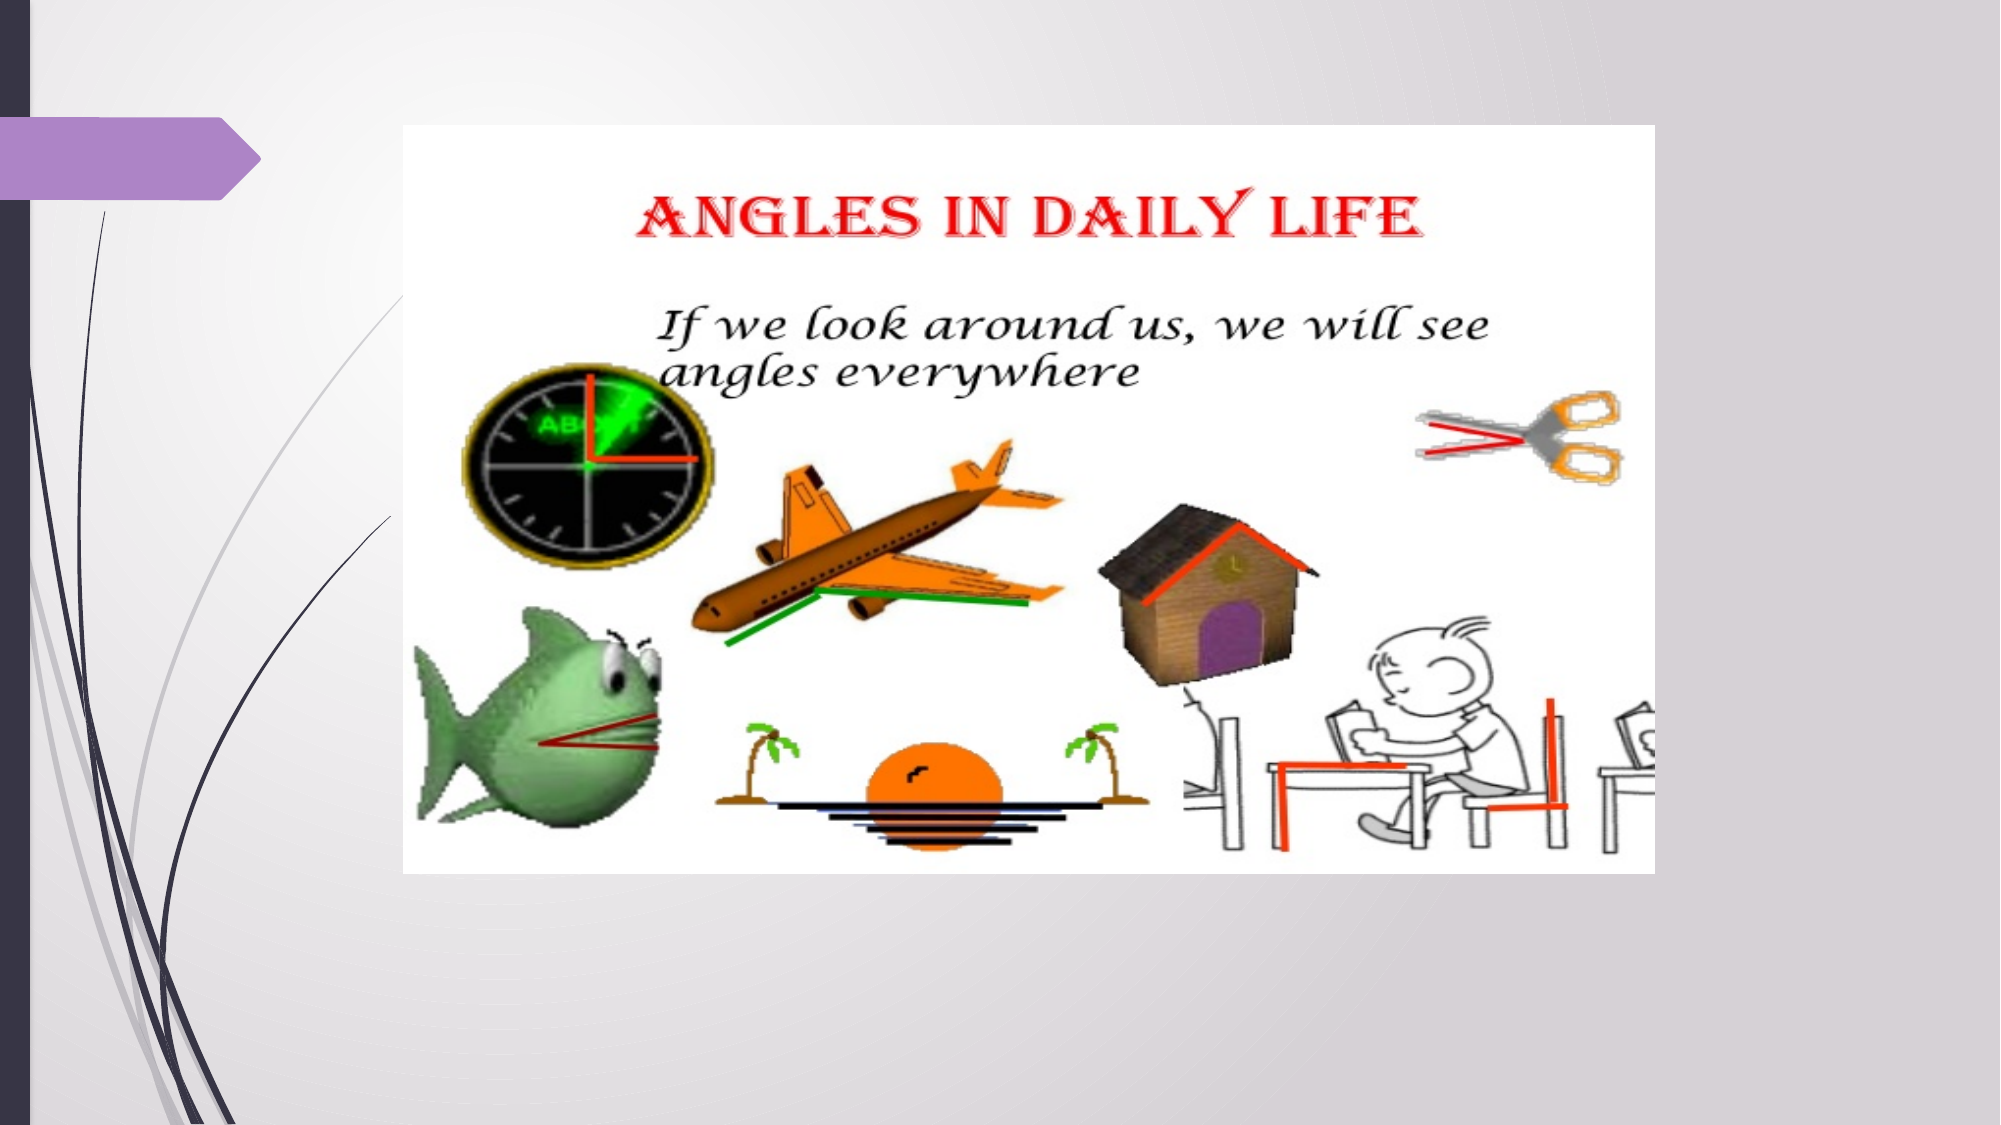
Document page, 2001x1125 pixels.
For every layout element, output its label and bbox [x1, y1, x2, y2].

list [403, 124, 1655, 874]
